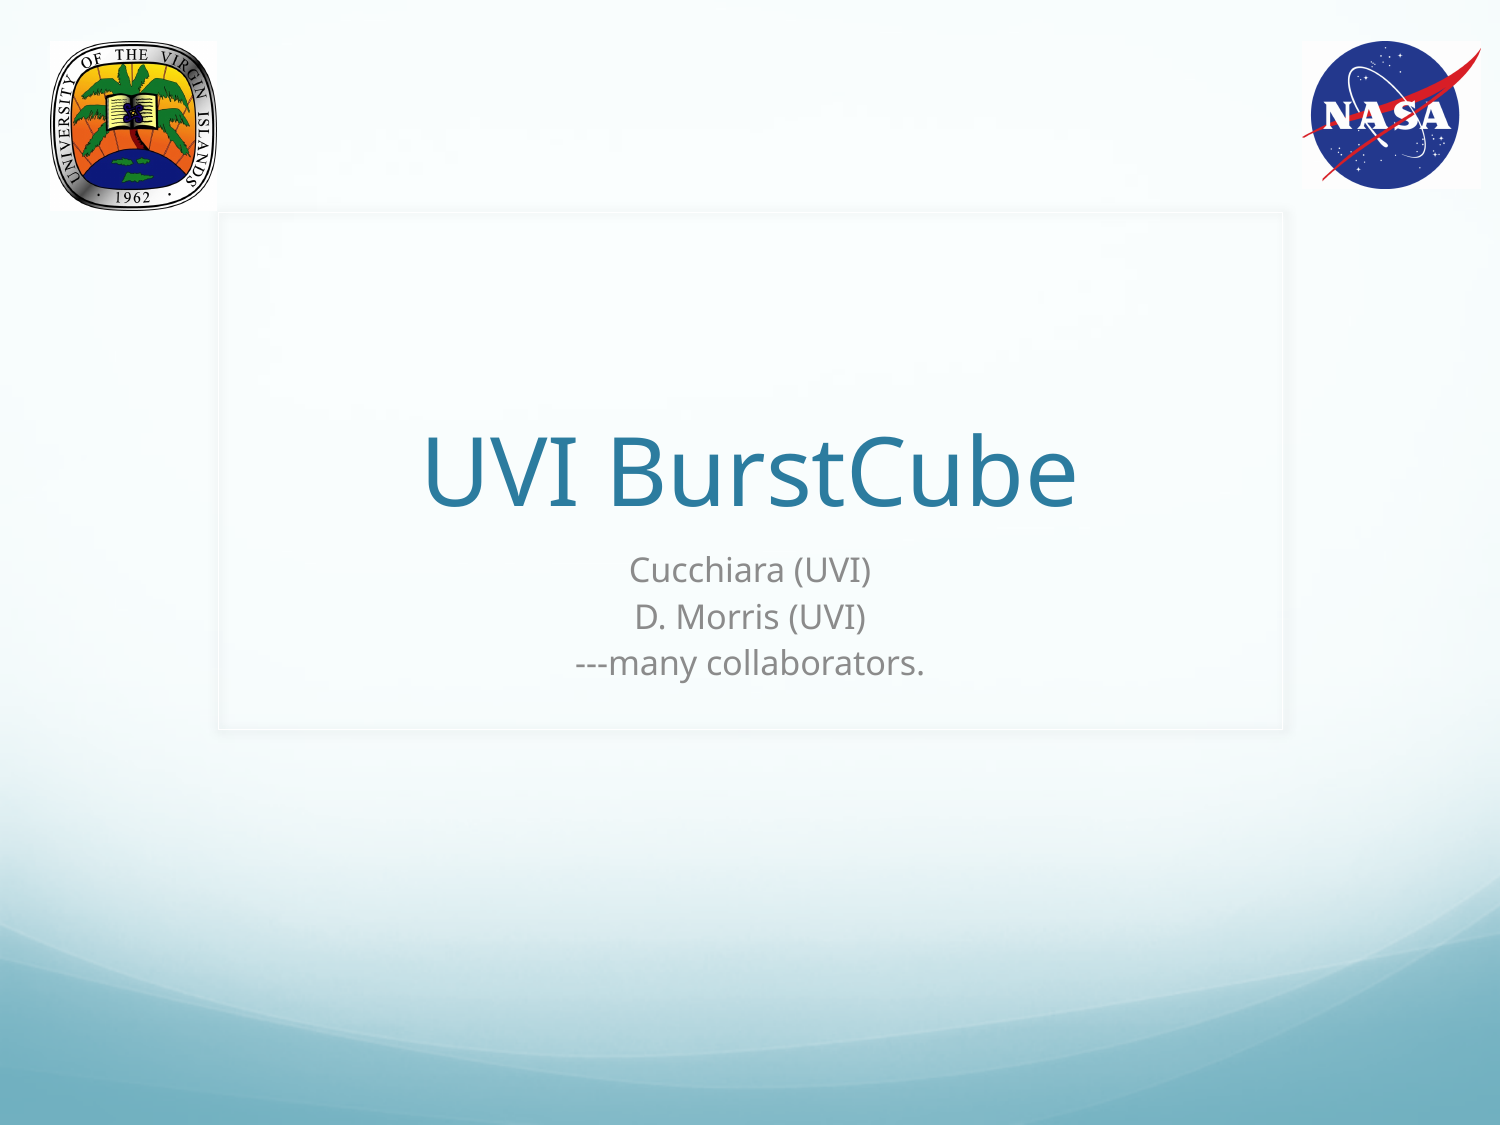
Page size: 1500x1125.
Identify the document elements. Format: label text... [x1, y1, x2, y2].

picture [49, 41, 218, 212]
subtitle Cucchiara (UVI) D. Morris (UVI) ---many collaborators. [217, 541, 1283, 692]
picture [1302, 41, 1481, 190]
title UVI BurstCube [217, 249, 1283, 533]
